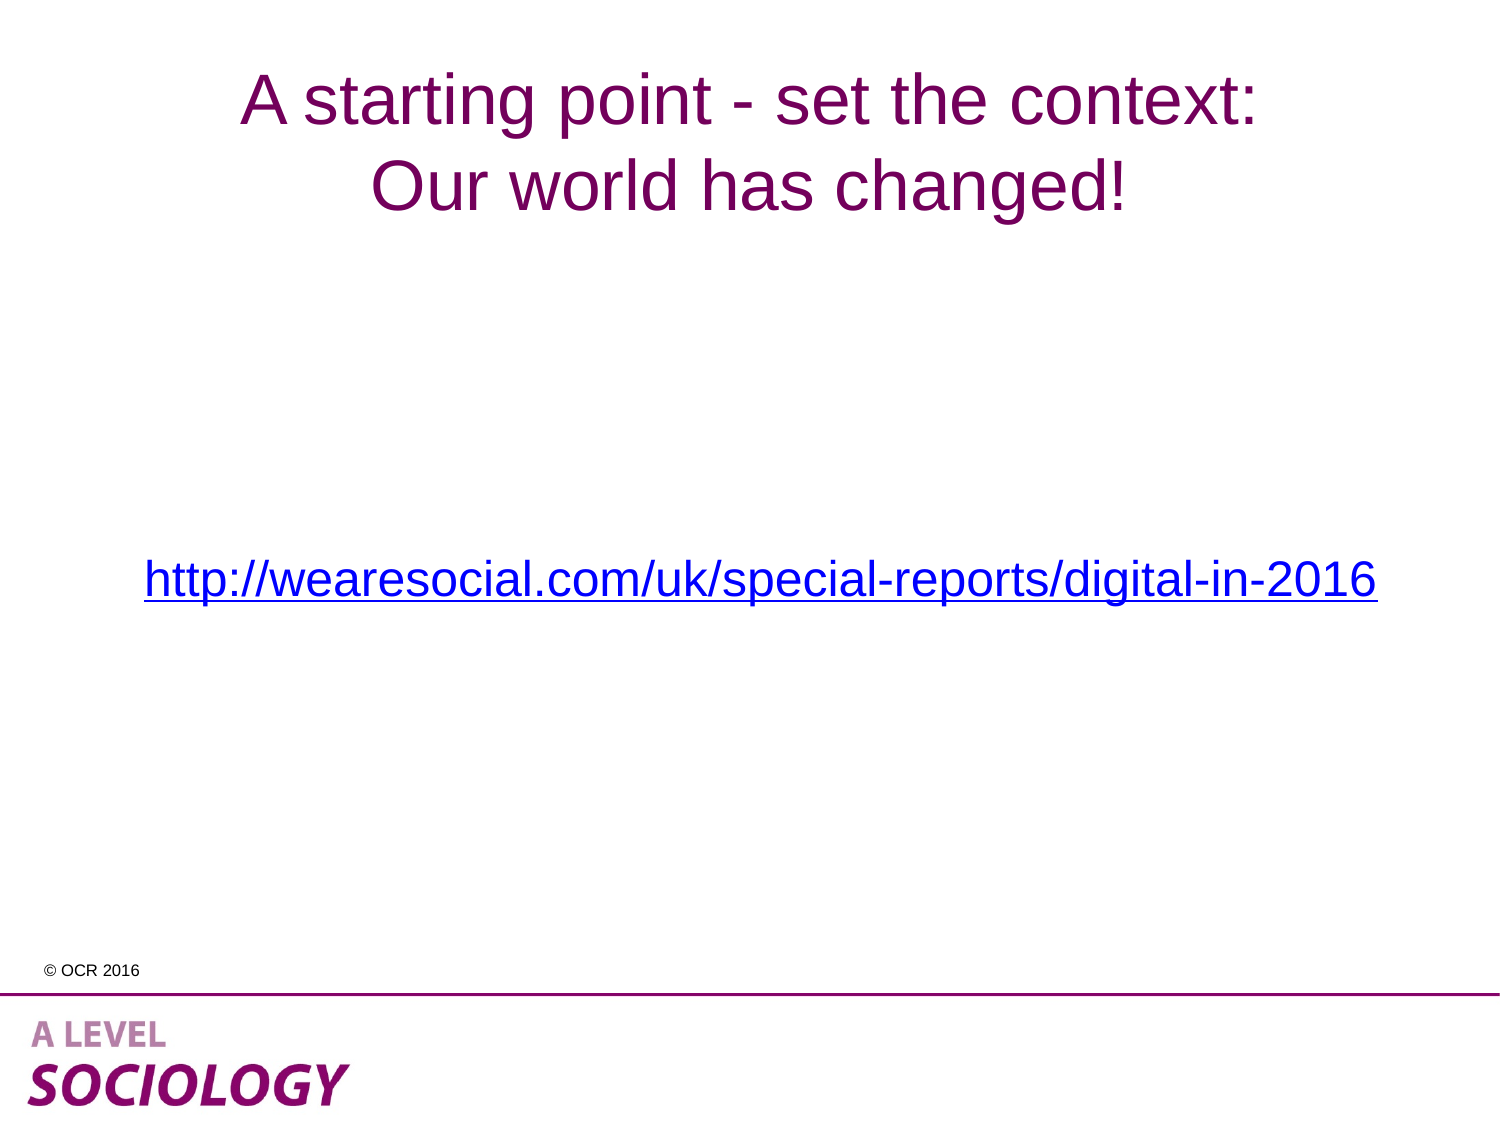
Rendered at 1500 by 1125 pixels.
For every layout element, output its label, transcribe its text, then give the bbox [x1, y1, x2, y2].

picture [0, 993, 1500, 1125]
list http://wearesocial.com/uk/special-reports/digital-in-2016 [75, 262, 1447, 1012]
title A starting point ‐ set the context: Our world has changed! [75, 45, 1425, 233]
